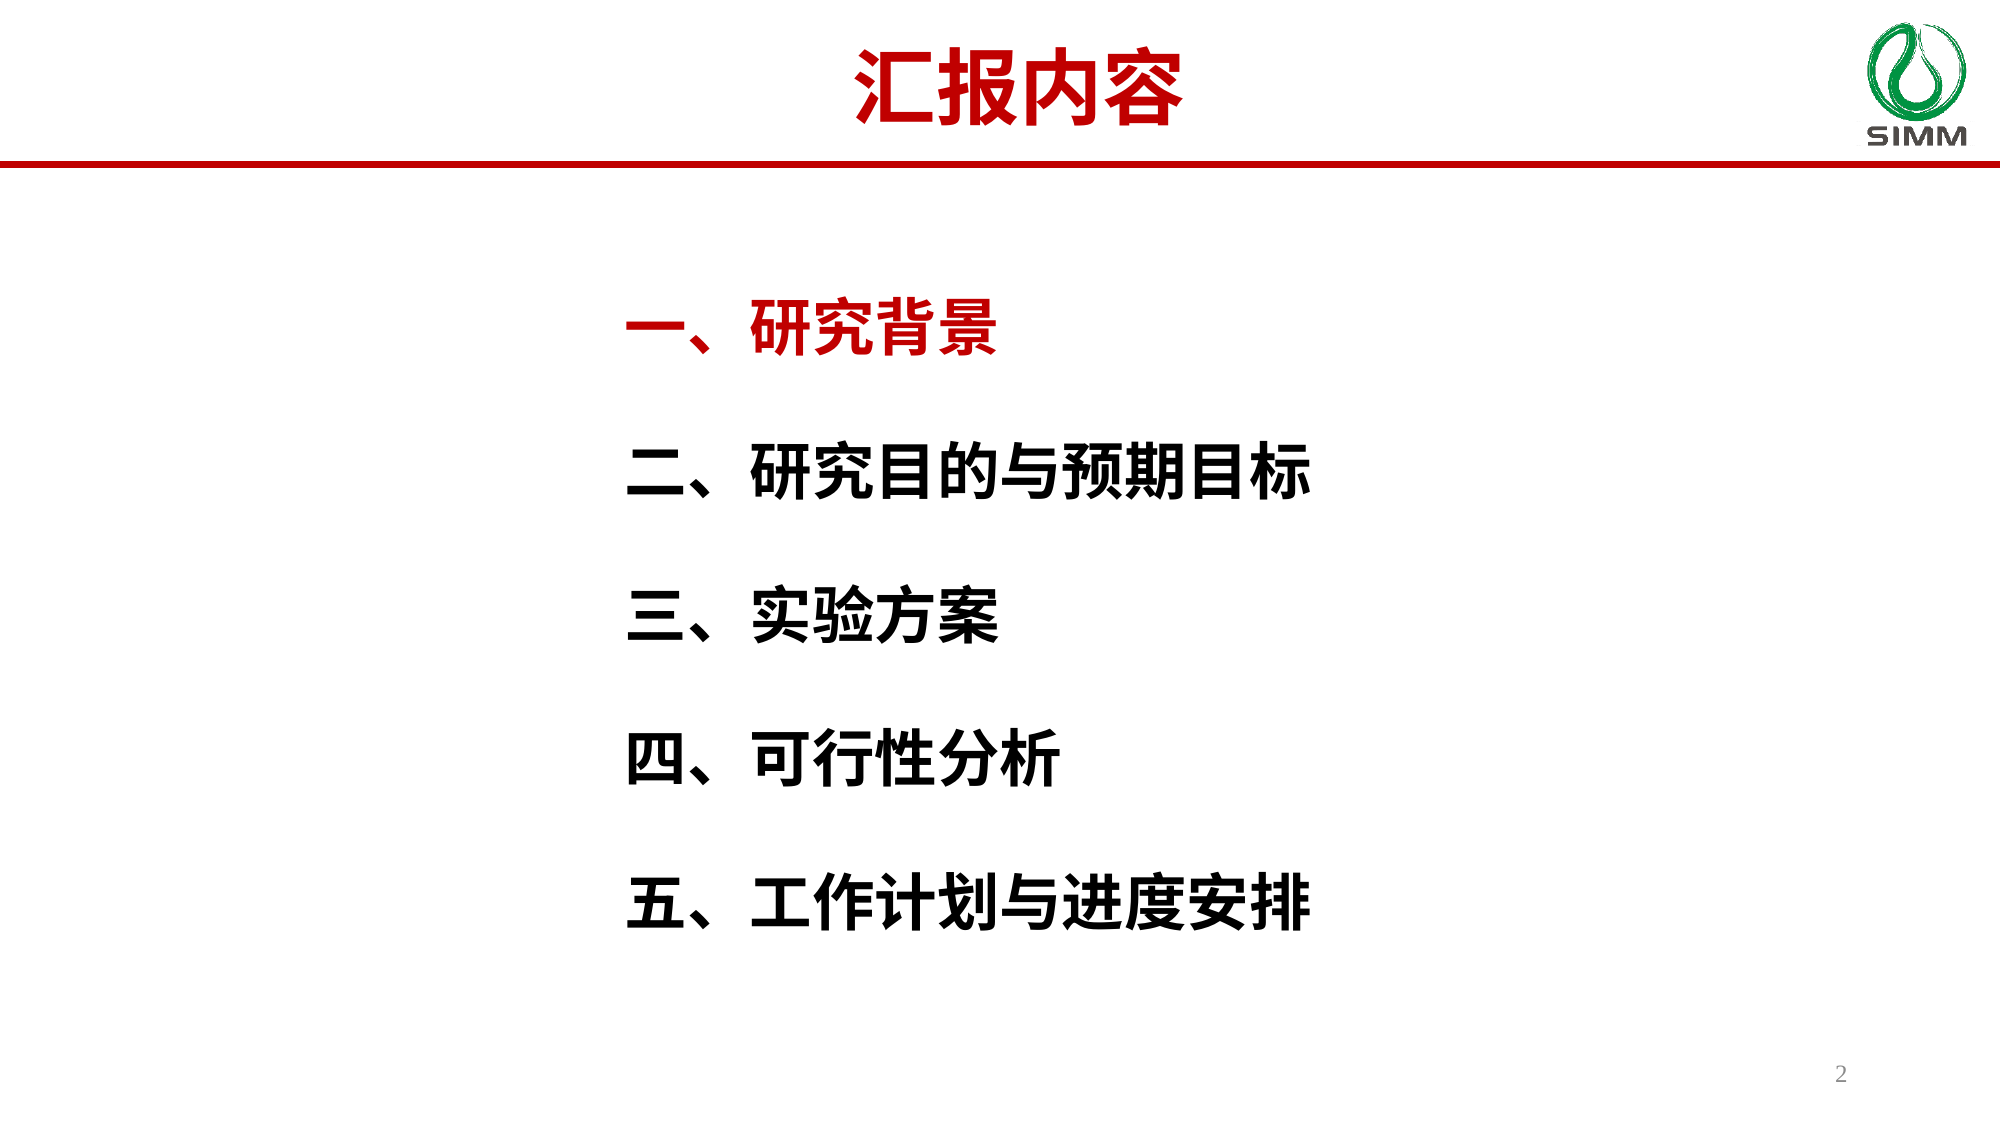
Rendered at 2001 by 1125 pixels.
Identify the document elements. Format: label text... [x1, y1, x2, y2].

slide_number 2 [1412, 1042, 1863, 1103]
text_box 一、研究背景 二、研究目的与预期目标 三、实验方案 四、可行性分析 五、工作计划与进度安排 [609, 243, 1390, 946]
text_box 汇报内容 [0, 27, 2000, 143]
picture [1856, 16, 1975, 27]
picture [1856, 143, 1975, 152]
